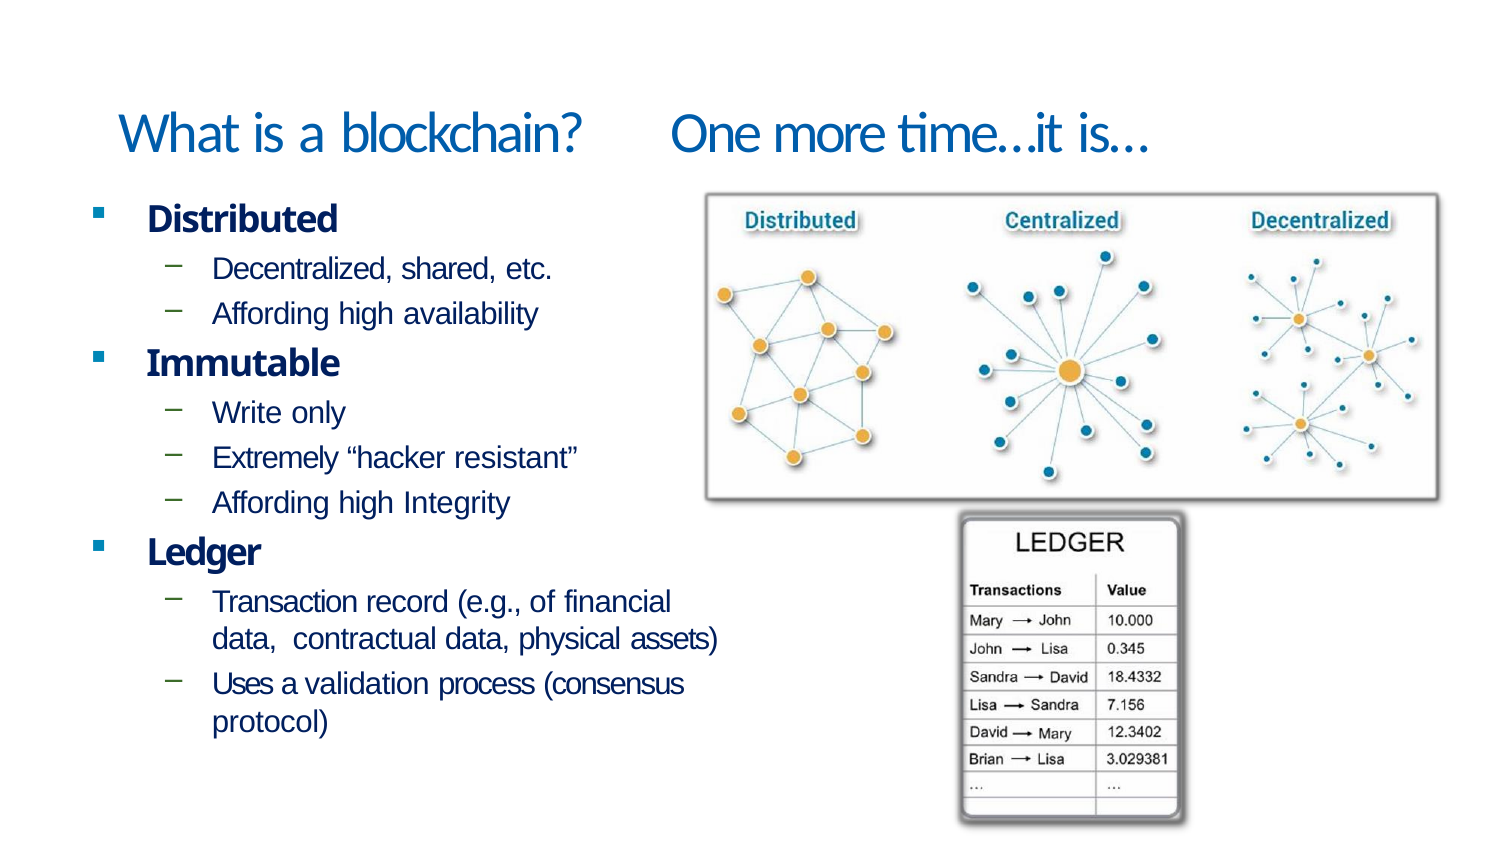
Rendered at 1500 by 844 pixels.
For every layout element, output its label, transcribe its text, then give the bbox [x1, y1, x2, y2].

text_box Distributed Decentralized, shared, etc. Affording high availability Immutable Write only Extremely “hacker resistant” Affording high Integrity Ledger Transaction record (e.g., of financial data, contractual data, physical assets) Uses a validation process (consensus protocol) [87, 183, 803, 739]
text_box [701, 189, 1442, 504]
text_box [947, 499, 1204, 844]
text_box [697, 185, 1454, 517]
text_box [951, 503, 1192, 831]
title What is a blockchain? One more time…it is… [87, 56, 1178, 185]
